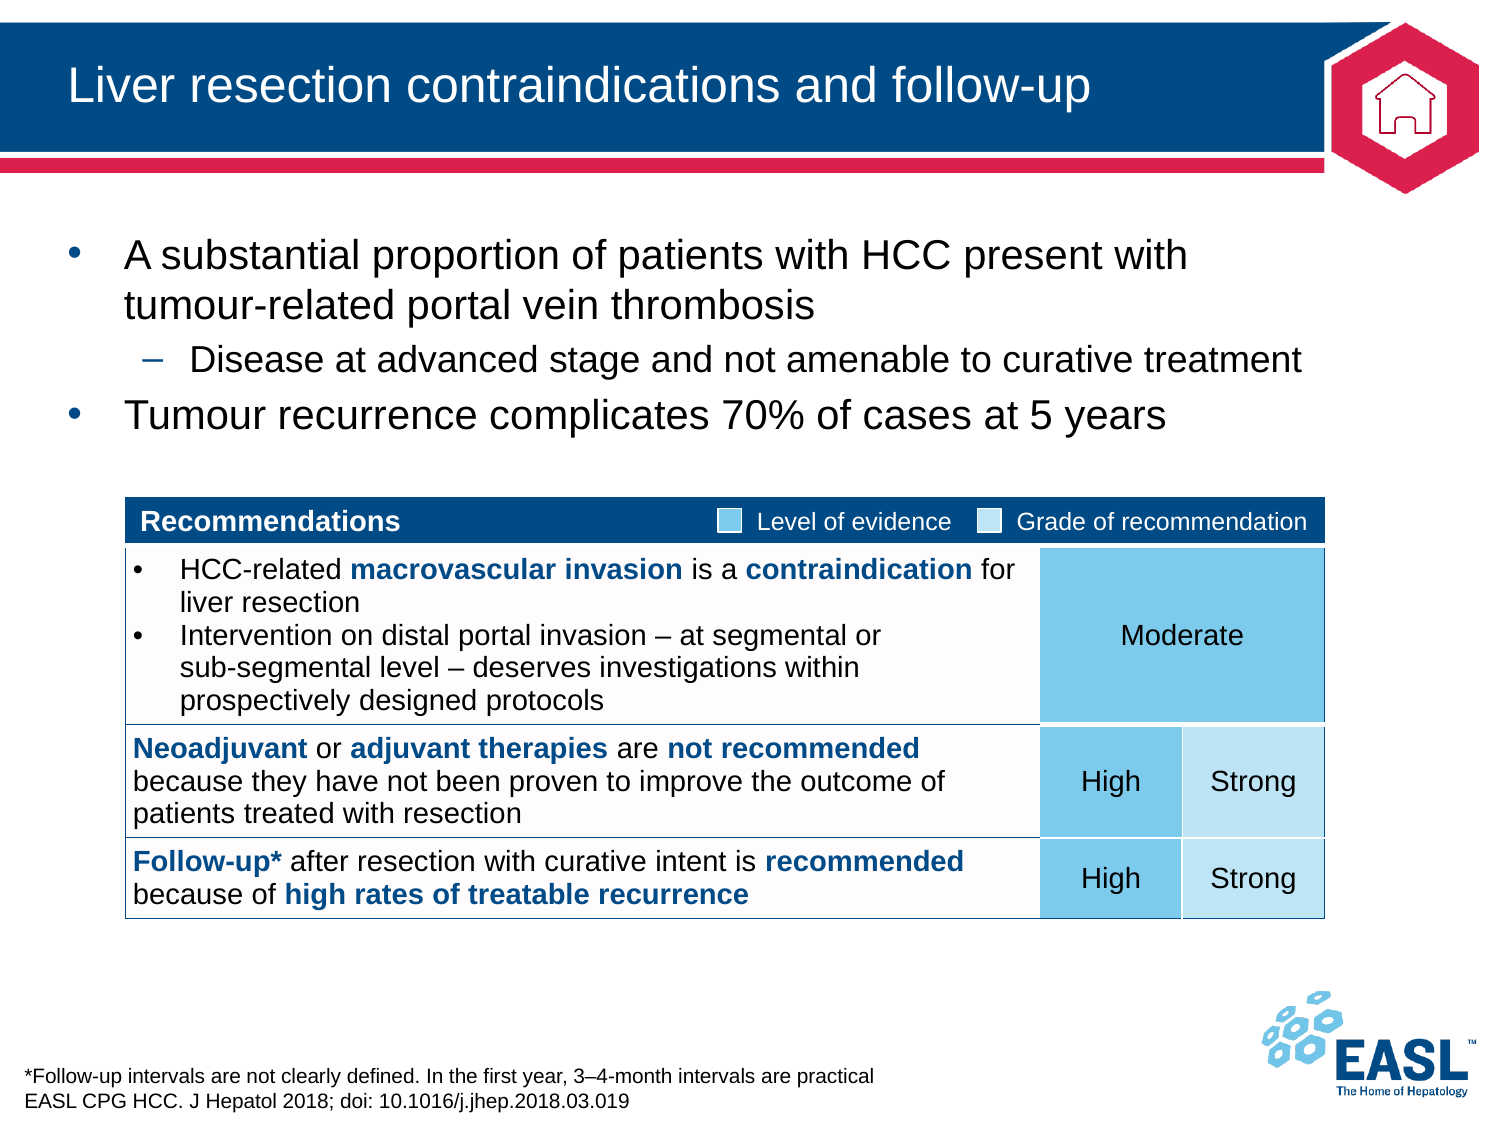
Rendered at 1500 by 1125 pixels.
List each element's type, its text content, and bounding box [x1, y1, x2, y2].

table_cell Follow-up* after resection with curative intent is recommended because of high rates of treatable recurrence [126, 838, 1040, 918]
table_cell High [1040, 727, 1182, 837]
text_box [717, 497, 1325, 544]
picture [0, 22, 1479, 194]
list *Follow-up intervals are not clearly defined. In the first year, 3–4-month intervals are practical EASL CPG HCC. J Hepatol 2018; doi: 10.1016/j.jhep.2018.03.019 [0, 1062, 1235, 1125]
table_cell Moderate [1040, 549, 1324, 722]
table_cell Strong [1183, 839, 1324, 918]
table_cell Strong [1183, 727, 1324, 837]
table_header Recommendations [126, 498, 714, 543]
title Liver resection contraindications and follow-up [52, 23, 1306, 150]
picture [1257, 987, 1479, 1100]
table_cell HCC-related macrovascular invasion is a contraindication for liver resection Intervention on distal portal invasion – at segmental or sub-segmental level – deserves investigations within prospectively designed protocols [126, 548, 1040, 724]
table_cell High [1040, 839, 1181, 918]
list A substantial proportion of patients with HCC present with tumour-related portal vein thrombosis Disease at advanced stage and not amenable to curative treatment Tumour recurrence complicates 70% of cases at 5 years [52, 219, 1448, 979]
table_cell Neoadjuvant or adjuvant therapies are not recommended because they have not been proven to improve the outcome of patients treated with resection [126, 725, 1040, 837]
